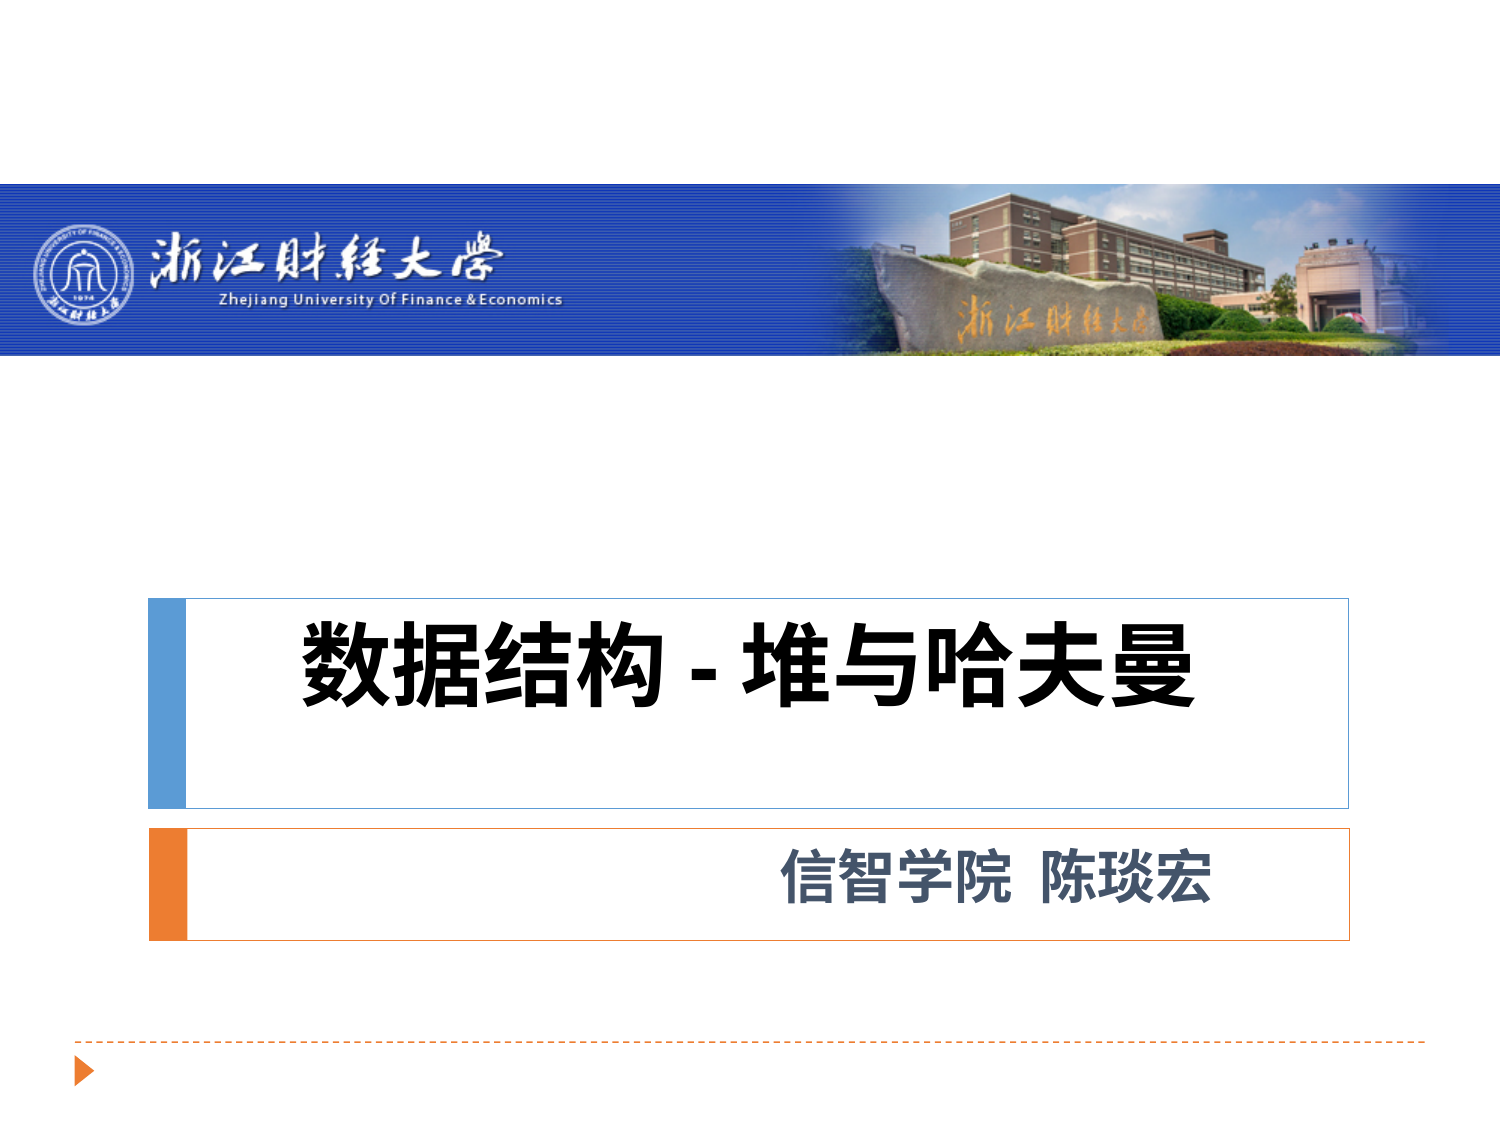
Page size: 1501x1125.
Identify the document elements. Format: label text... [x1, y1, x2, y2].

picture [0, 184, 1500, 356]
subtitle 信智学院 陈琰宏 [200, 840, 1325, 929]
title 数据结构-堆与哈夫曼 [182, 612, 1317, 778]
